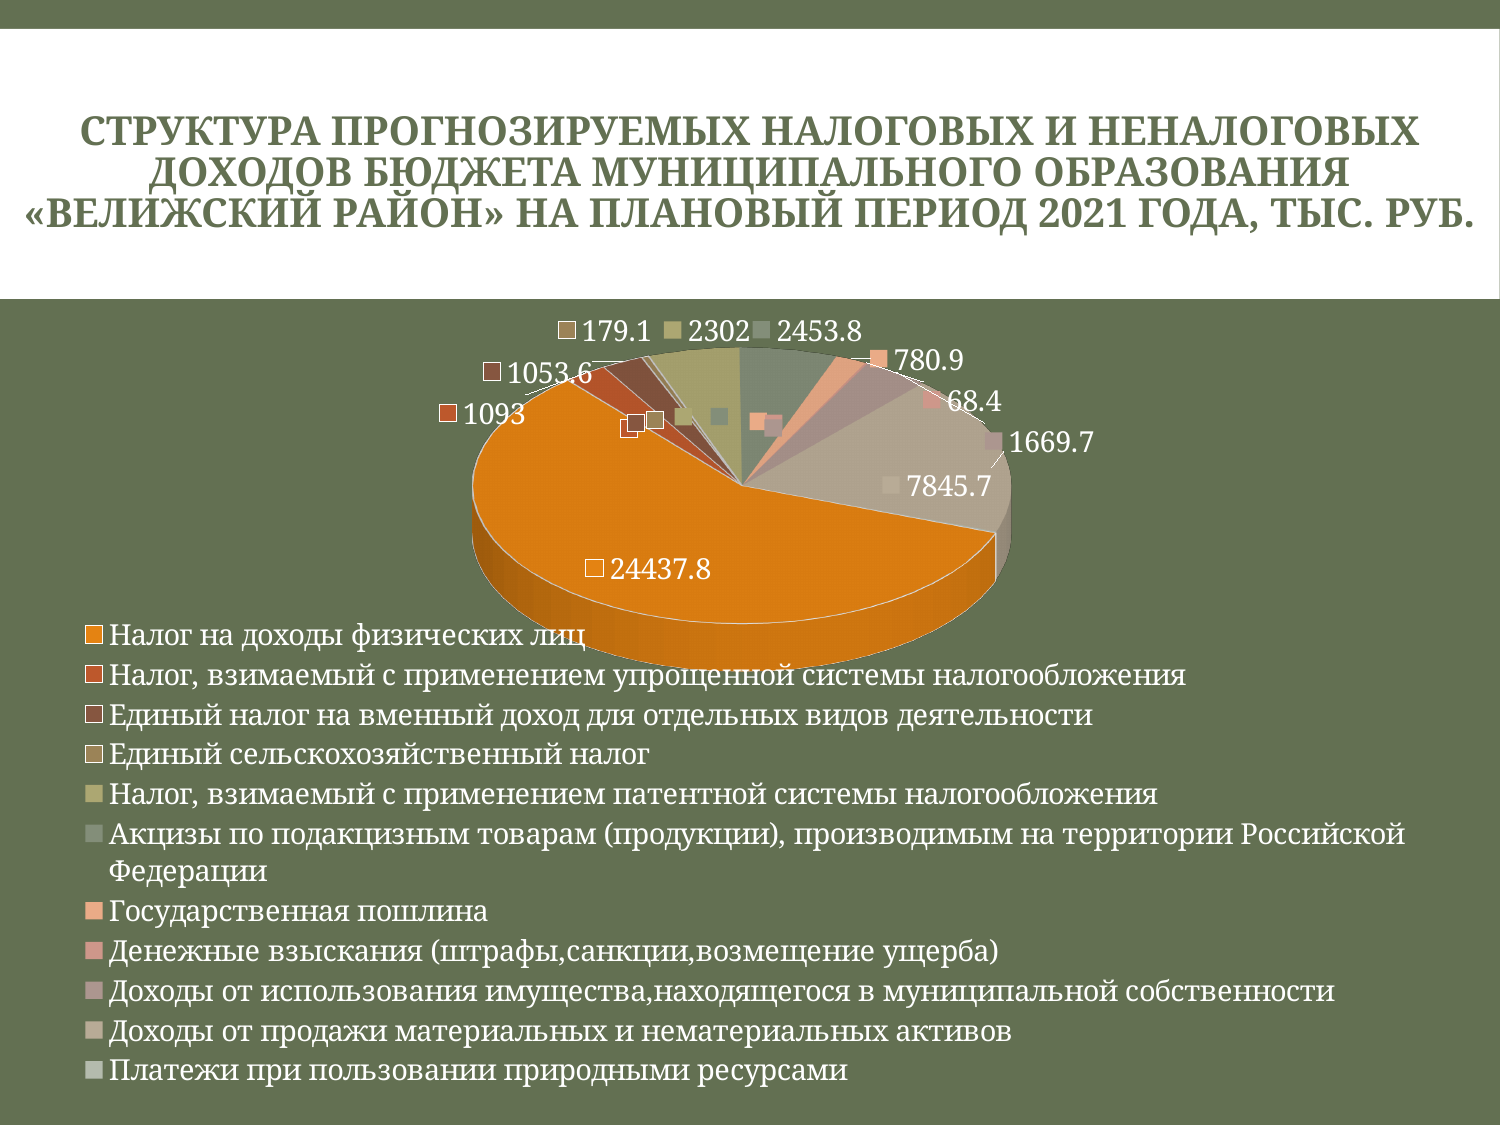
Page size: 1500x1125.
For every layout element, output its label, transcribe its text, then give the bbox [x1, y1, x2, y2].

chart [2, 287, 1482, 1092]
title Структура прогнозируемых налоговых и неналоговых доходов бюджета муниципального образования «Велижский район» на плановый период 2021 года, тыс. руб. [0, 87, 1500, 262]
